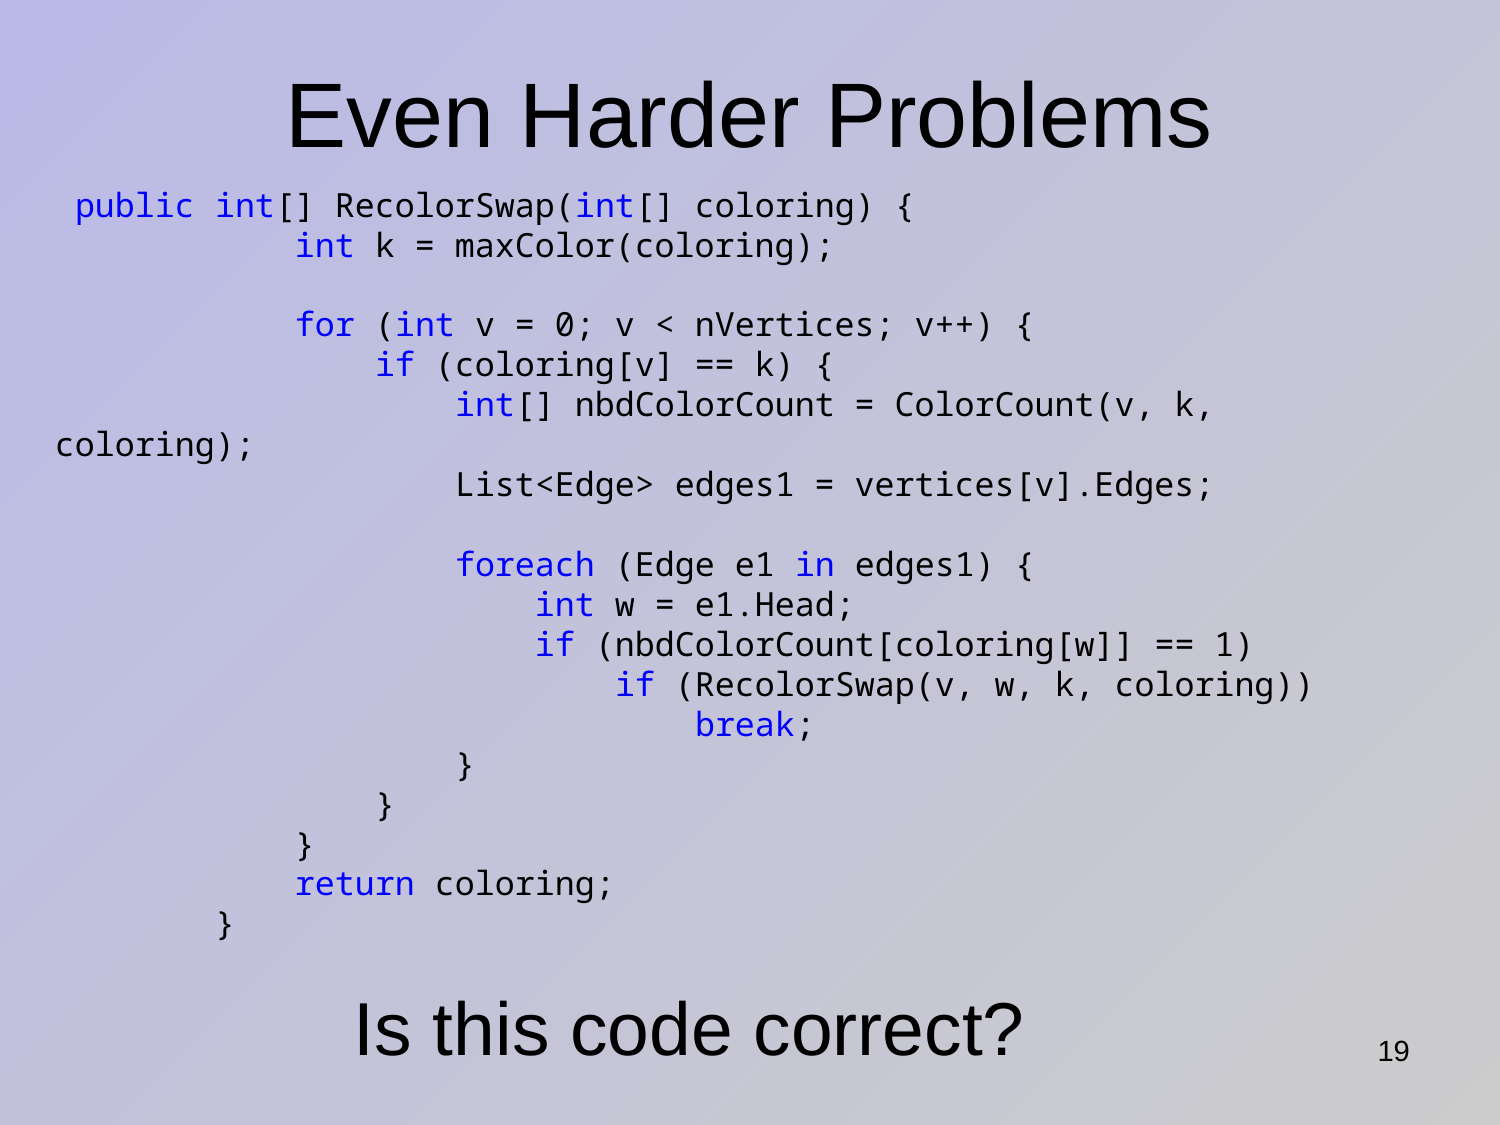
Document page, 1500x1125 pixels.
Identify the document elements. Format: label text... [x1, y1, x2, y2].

slide_number 19 [1074, 1024, 1426, 1103]
text_box Is this code correct? [339, 972, 1188, 1078]
title Even Harder Problems [74, 16, 1425, 205]
text_box public int[] RecolorSwap(int[] coloring) { int k = maxColor(coloring); for (int v = 0; v < nVertices; v++) { if (coloring[v] == k) { int[] nbdColorCount = ColorCount(v, k, coloring); List<Edge> edges1 = vertices[v].Edges; foreach (Edge e1 in edges1) { int w = e1.Head; if (nbdColorCount[coloring[w]] == 1) if (RecolorSwap(v, w, k, coloring)) break; } } } return coloring; } [40, 176, 1348, 950]
